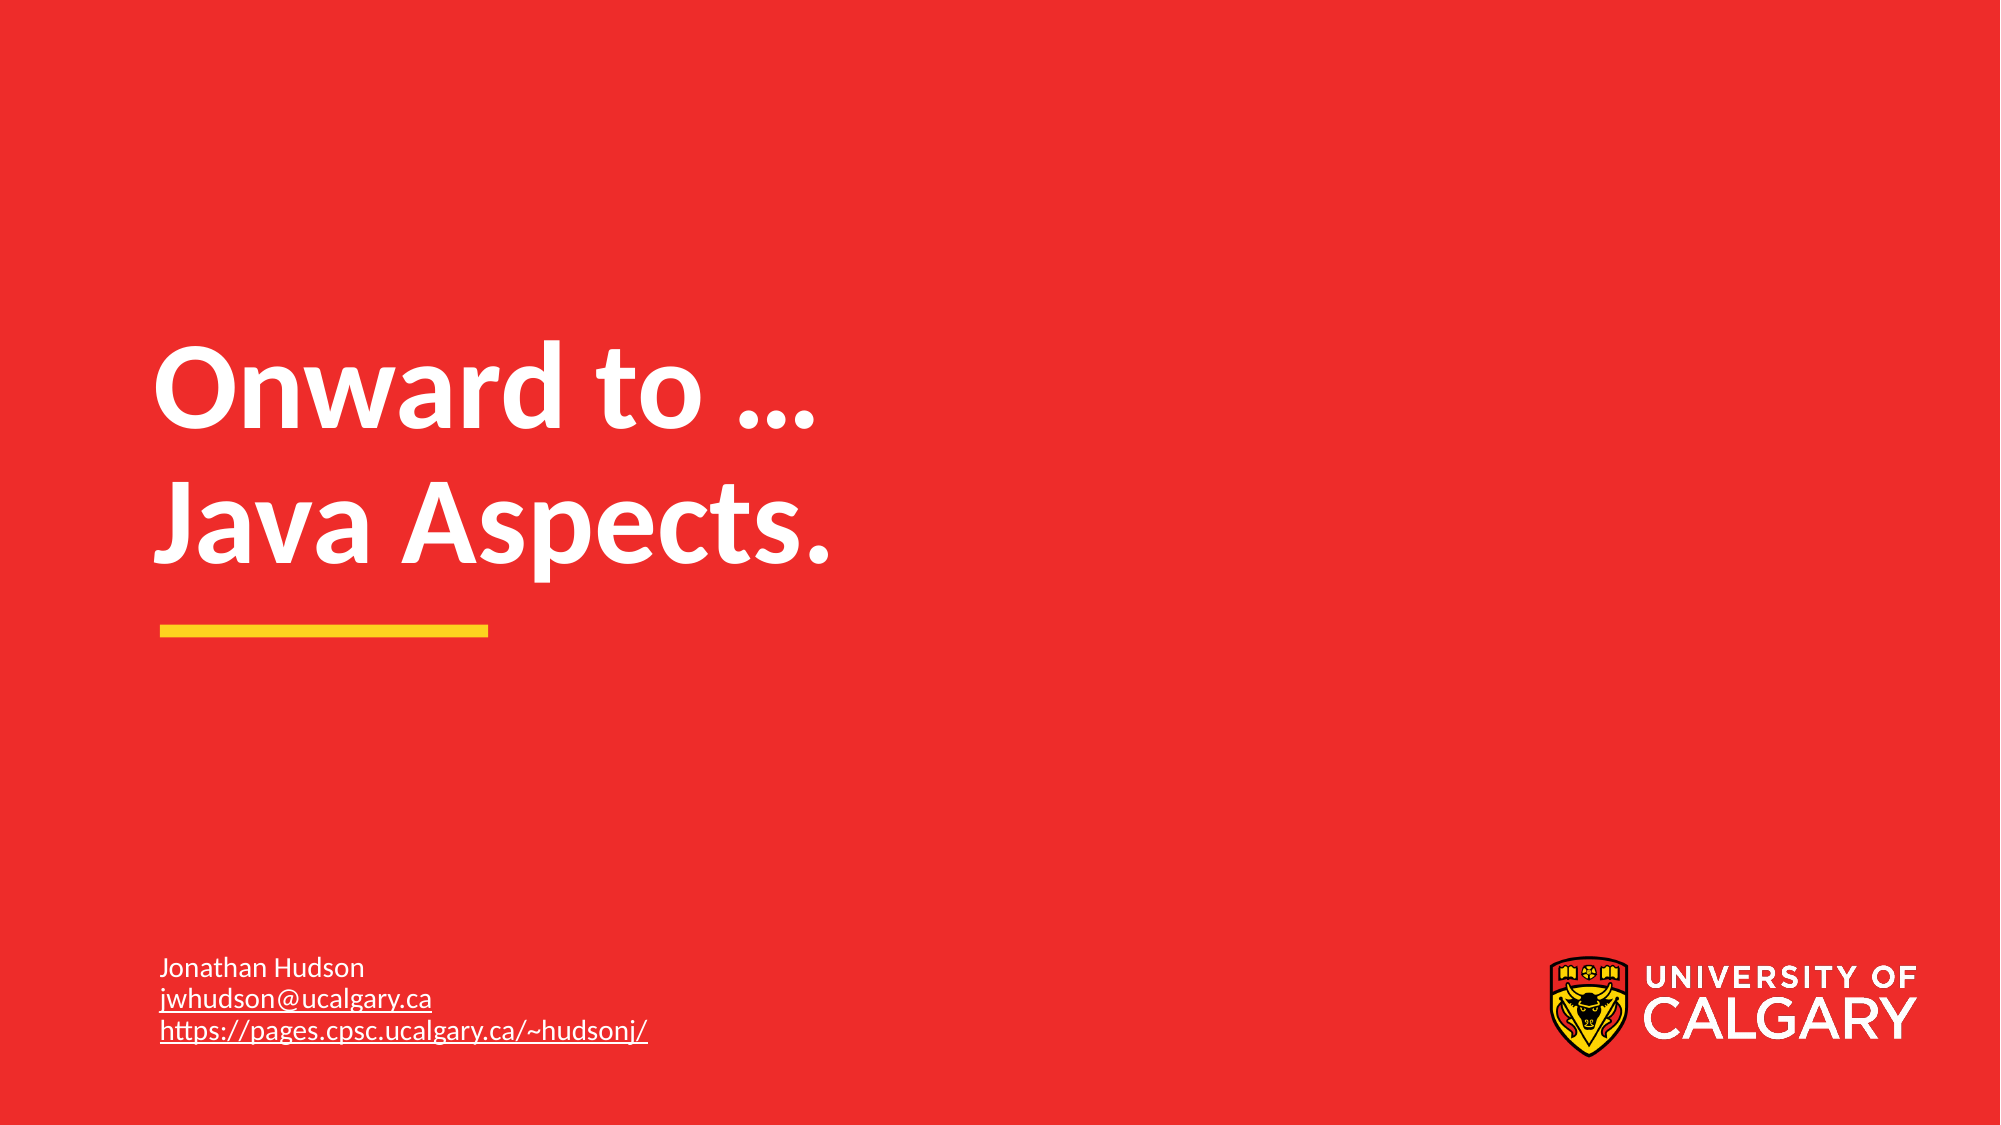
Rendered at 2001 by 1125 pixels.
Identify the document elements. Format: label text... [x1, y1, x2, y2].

list Jonathan Hudson jwhudson@ucalgary.ca https://pages.cpsc.ucalgary.ca/~hudsonj/ [144, 898, 1366, 1055]
picture [1508, 924, 1958, 1080]
title Onward to … Java Aspects. [138, 160, 1639, 598]
